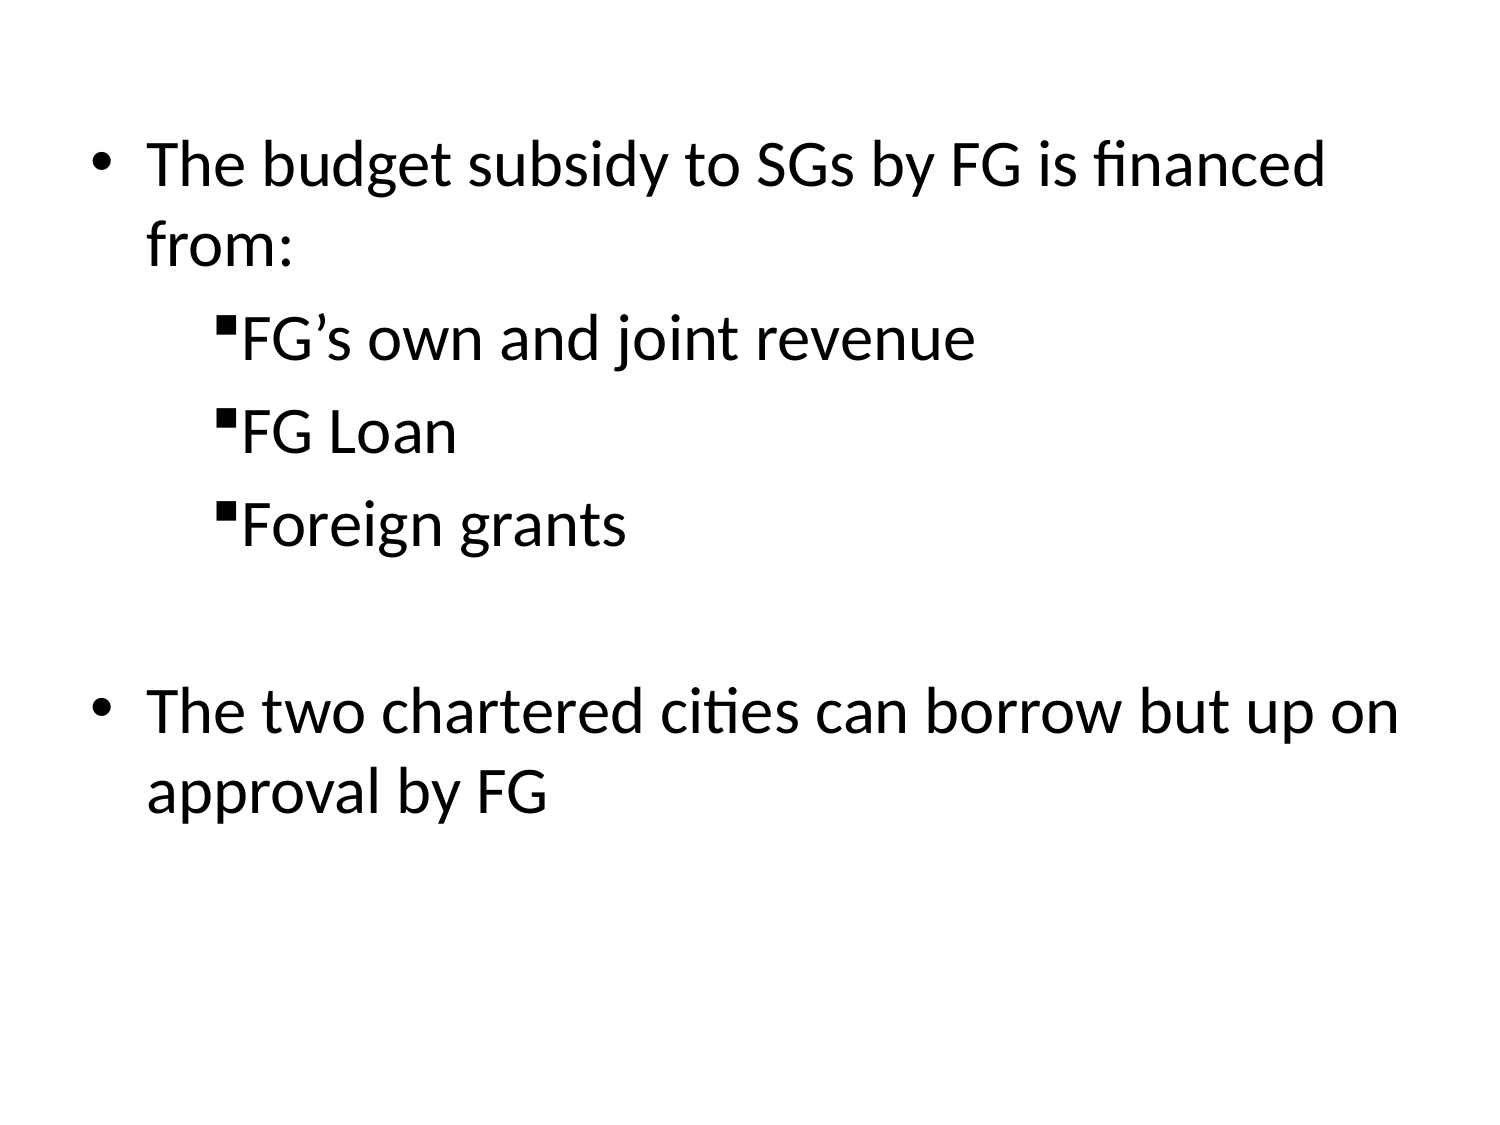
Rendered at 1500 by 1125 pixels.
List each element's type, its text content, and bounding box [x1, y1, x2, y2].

list The budget subsidy to SGs by FG is financed from: FG’s own and joint revenue FG Loan Foreign grants The two chartered cities can borrow but up on approval by FG [75, 112, 1425, 1005]
